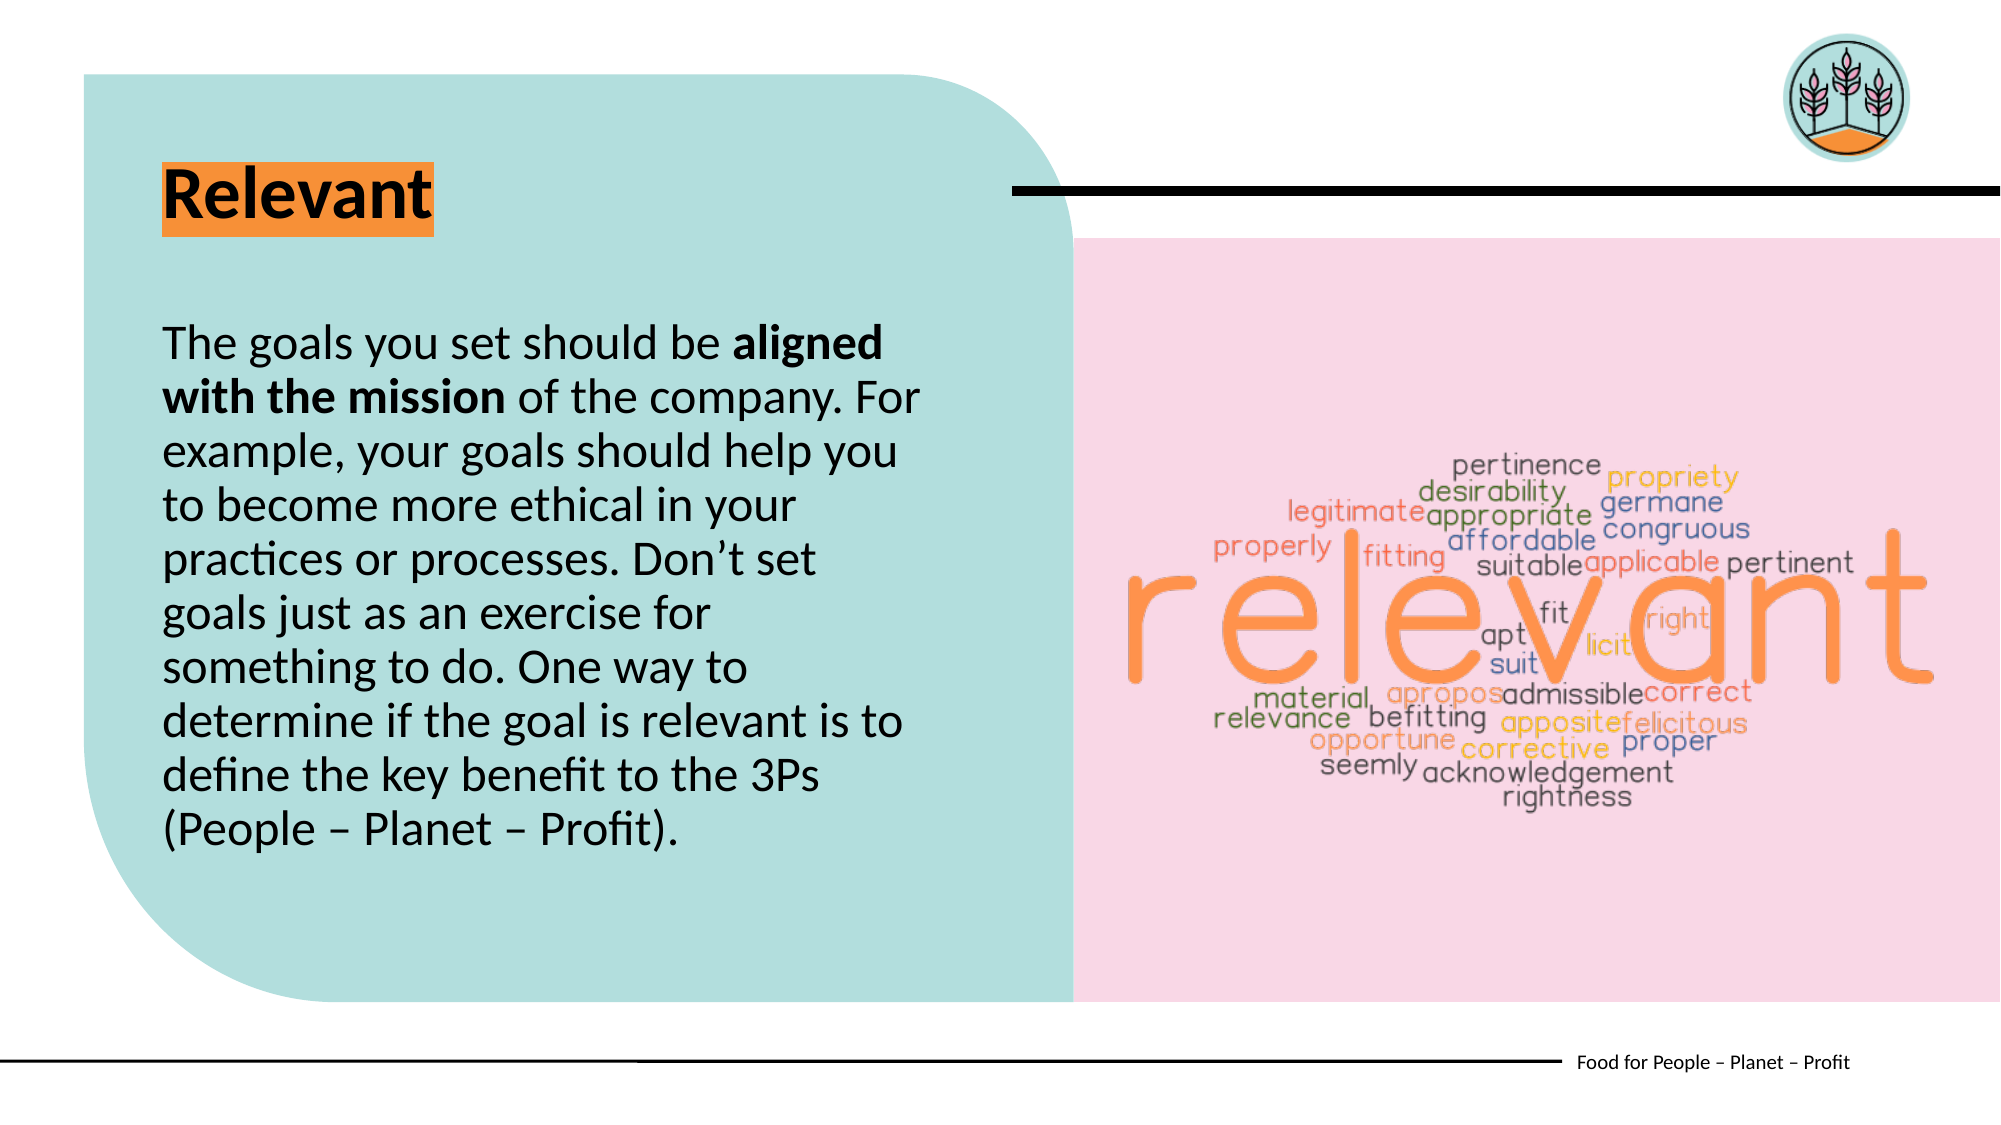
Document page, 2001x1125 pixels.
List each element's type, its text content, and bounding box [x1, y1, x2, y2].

list The goals you set should be aligned with the mission of the company. For example, your goals should help you to become more ethical in your practices or processes. Don’t set goals just as an exercise for something to do. One way to determine if the goal is relevant is to define the key benefit to the 3Ps (People – Planet – Profit). [147, 309, 946, 881]
list Relevant [147, 146, 967, 309]
picture [1073, 238, 2000, 1003]
picture [1762, 20, 1928, 181]
